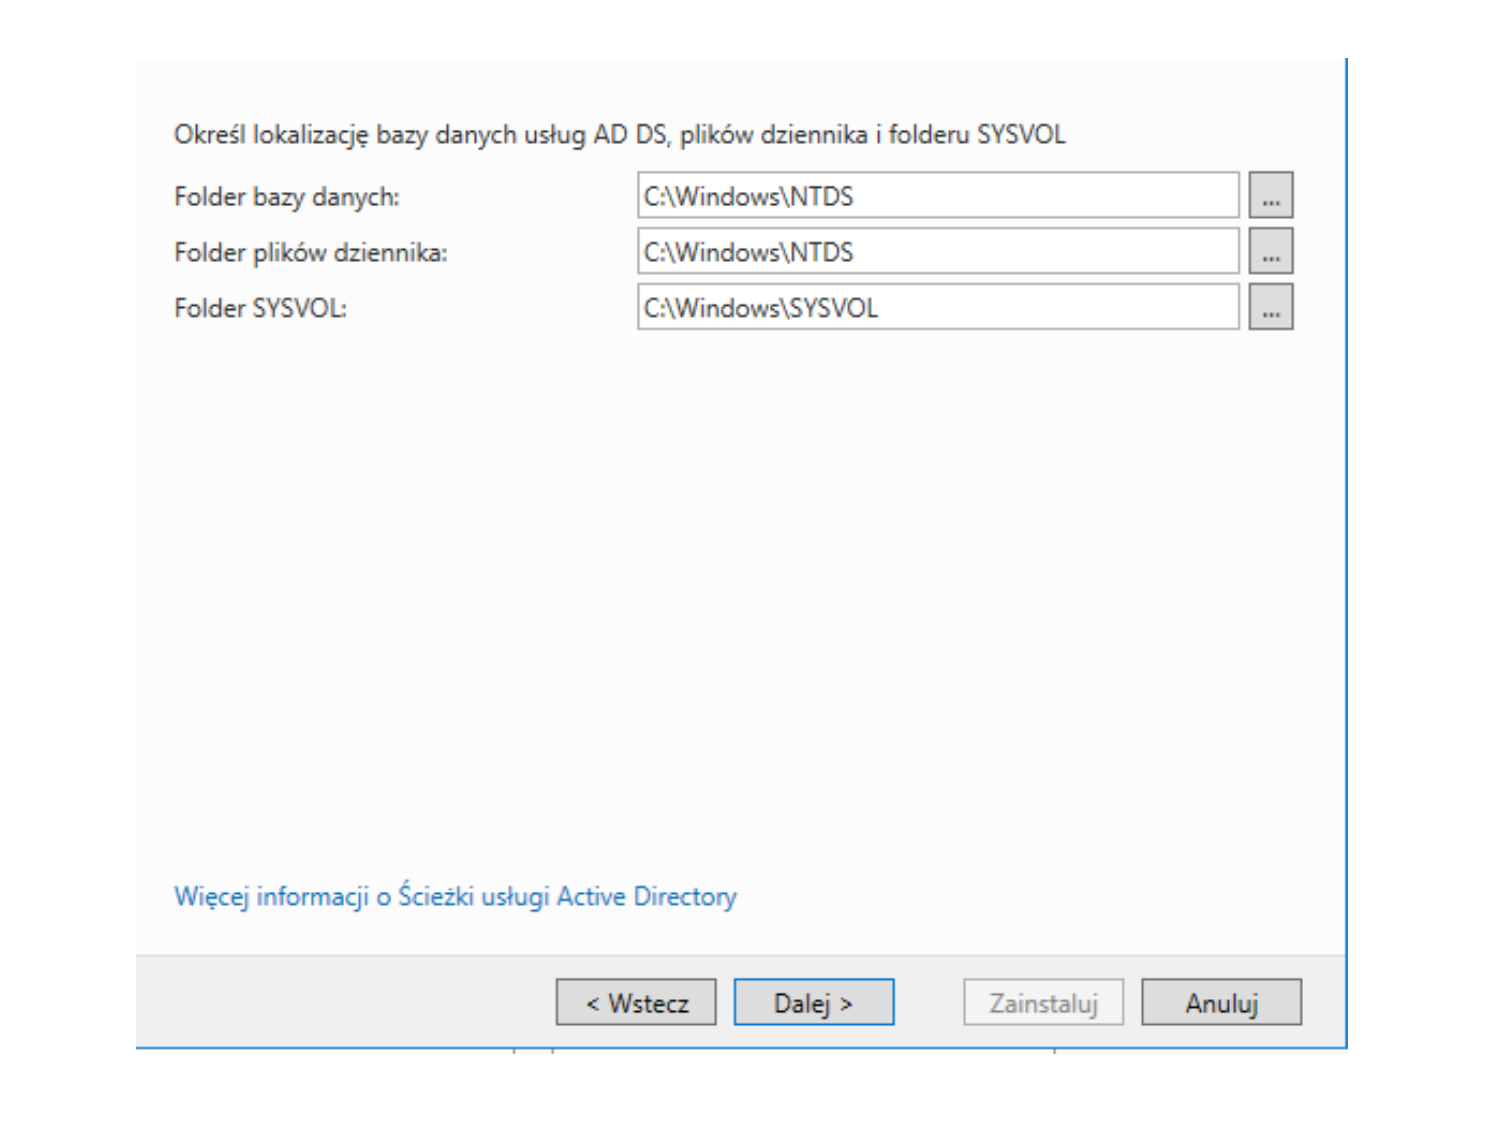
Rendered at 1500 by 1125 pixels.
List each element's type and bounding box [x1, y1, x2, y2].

picture [136, 58, 1348, 1054]
